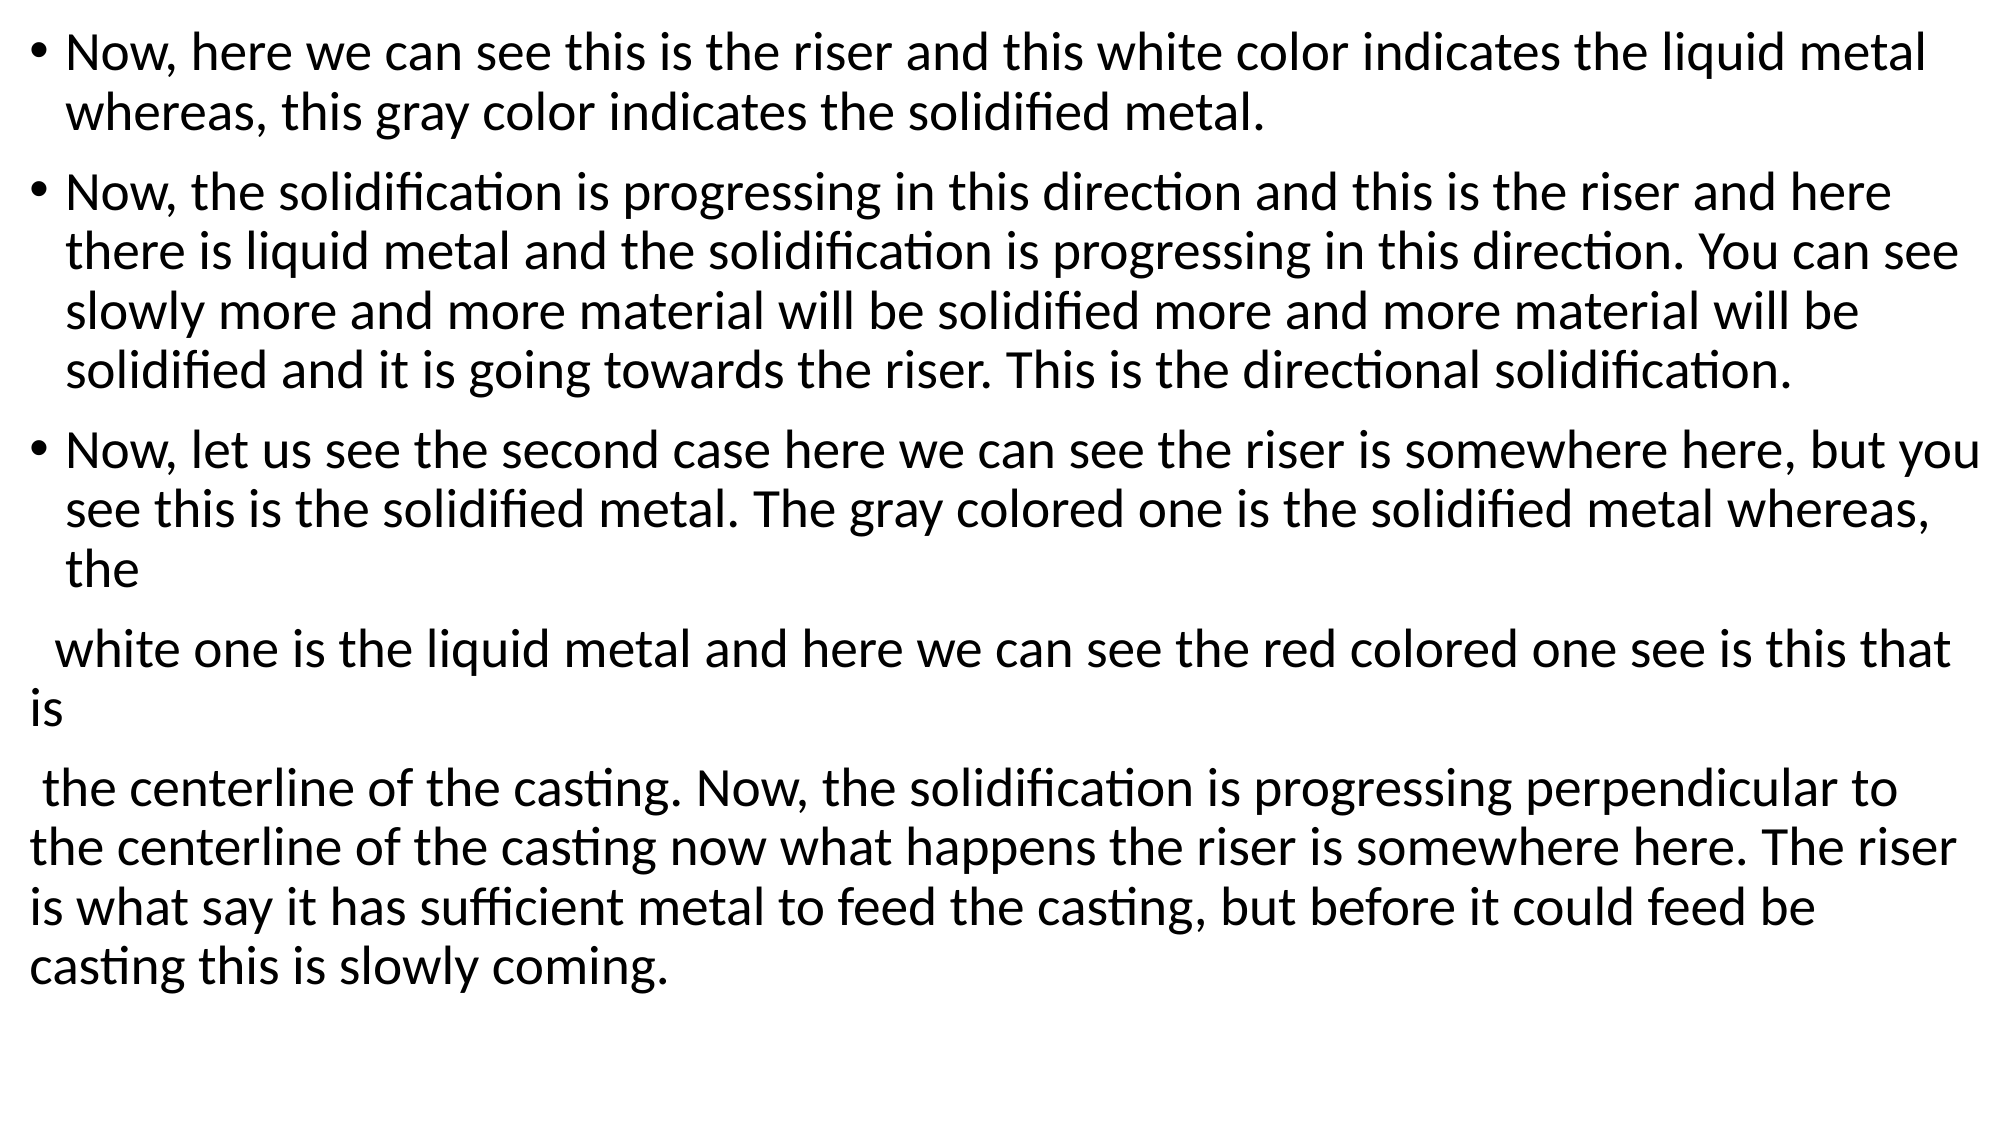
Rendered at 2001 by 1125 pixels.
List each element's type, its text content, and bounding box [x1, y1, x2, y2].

list Now, here we can see this is the riser and this white color indicates the liquid metal whereas, this gray color indicates the solidified metal. Now, the solidification is progressing in this direction and this is the riser and here there is liquid metal and the solidification is progressing in this direction. You can see slowly more and more material will be solidified more and more material will be solidified and it is going towards the riser. This is the directional solidification. Now, let us see the second case here we can see the riser is somewhere here, but you see this is the solidified metal. The gray colored one is the solidified metal whereas, the white one is the liquid metal and here we can see the red colored one see is this that is the centerline of the casting. Now, the solidification is progressing perpendicular to the centerline of the casting now what happens the riser is somewhere here. The riser is what say it has sufficient metal to feed the casting, but before it could feed be casting this is slowly coming. [14, 15, 2000, 1014]
